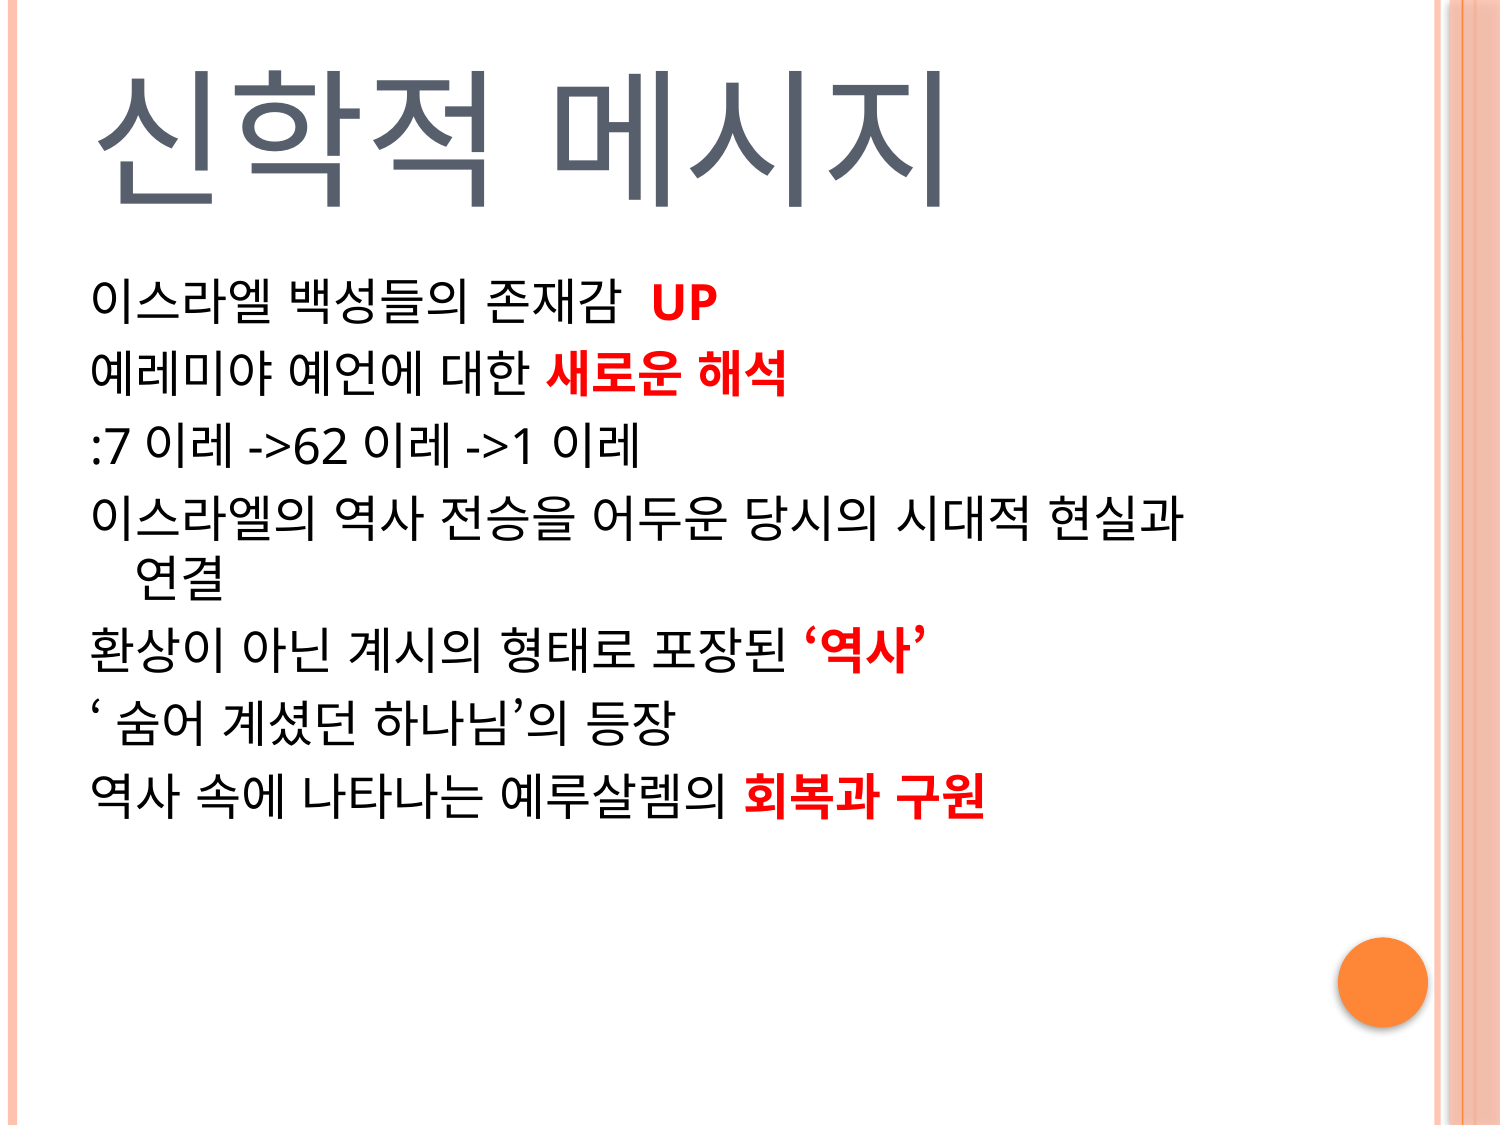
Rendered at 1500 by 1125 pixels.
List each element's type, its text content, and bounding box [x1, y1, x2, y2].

title 신학적 메시지 [75, 45, 1300, 233]
list 이스라엘 백성들의 존재감 UP 예레미야 예언에 대한 새로운 해석 :7이레->62이레->1이레 이스라엘의 역사 전승을 어두운 당시의 시대적 현실과 연결 환상이 아닌 계시의 형태로 포장된 ‘역사’ ‘숨어 계셨던 하나님’의 등장 역사 속에 나타나는 예루살렘의 회복과 구원 [75, 262, 1300, 1062]
